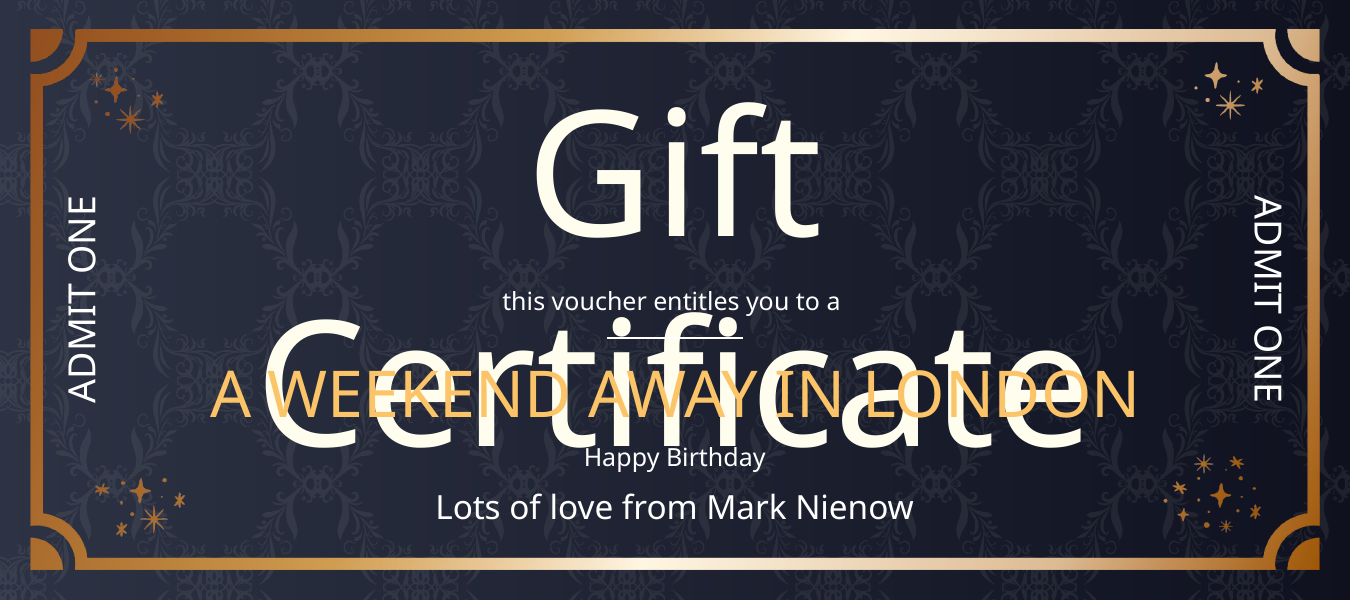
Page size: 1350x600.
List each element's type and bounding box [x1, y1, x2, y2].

text_box [1268, 175, 1293, 424]
text_box [57, 175, 84, 424]
text_box [89, 62, 1264, 537]
picture [30, 29, 1320, 570]
text_box [0, 0, 1350, 600]
